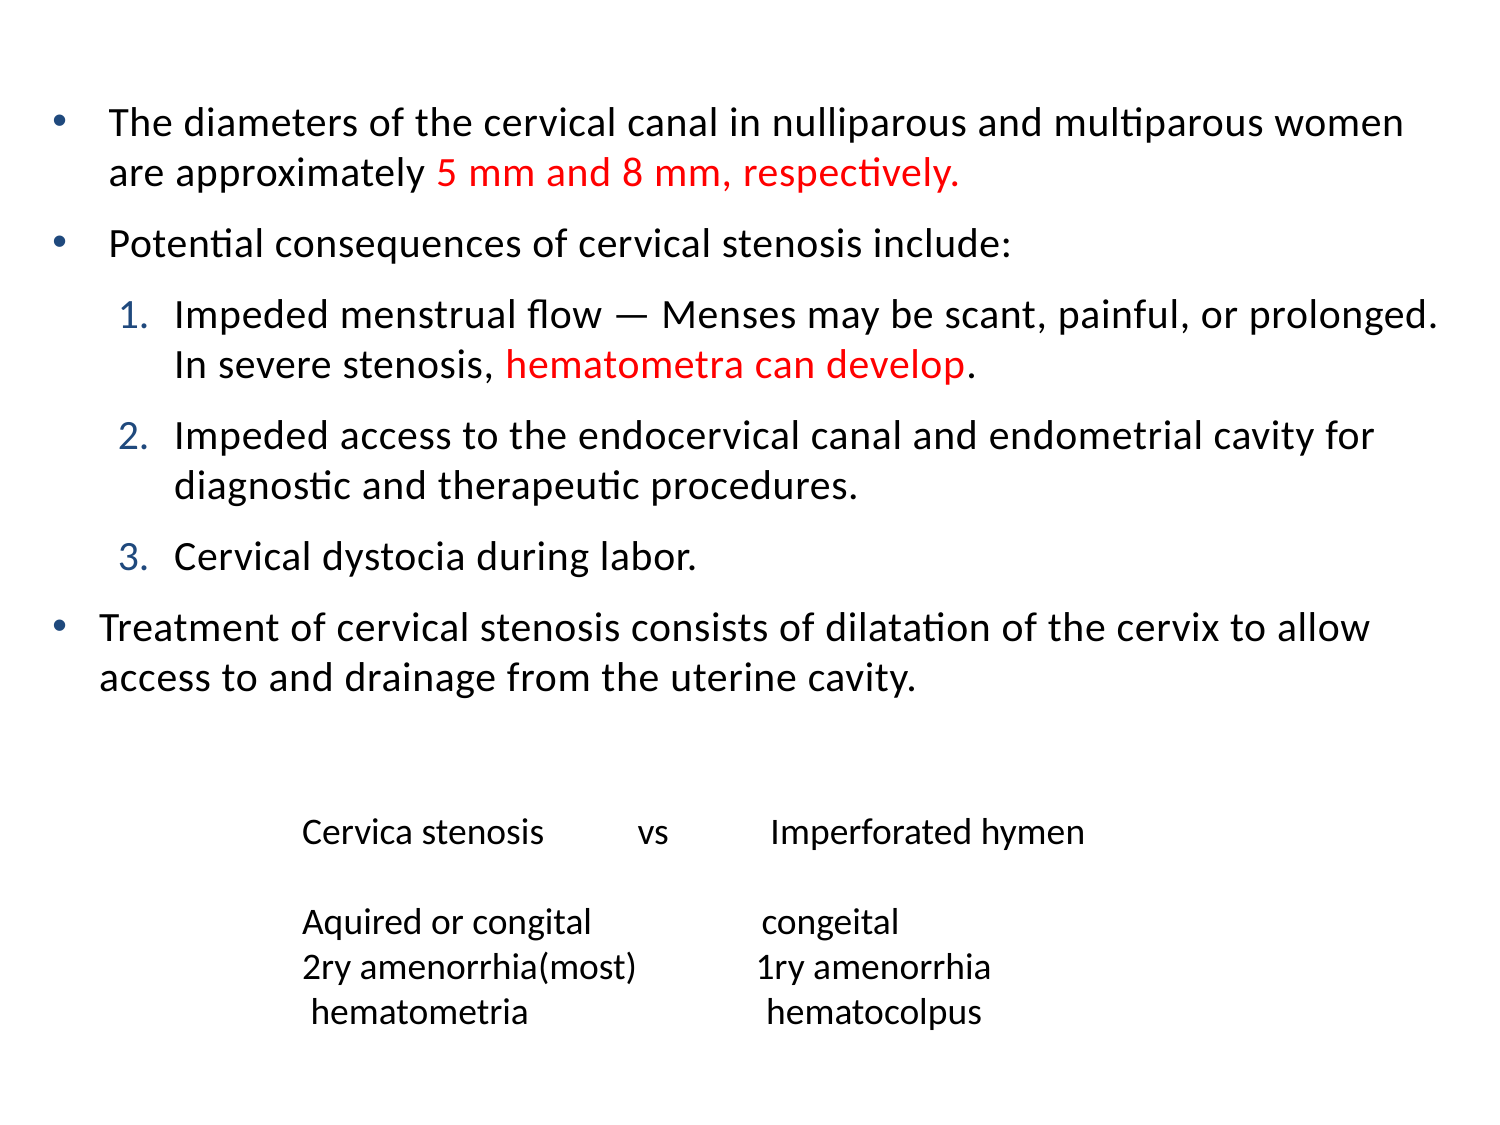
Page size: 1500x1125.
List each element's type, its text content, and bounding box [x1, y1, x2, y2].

text_box Cervica stenosis vs Imperforated hymen Aquired or congital congeital 2ry amenorrhia(most) 1ry amenorrhia hematometria hematocolpus [287, 799, 1338, 1040]
text_box The diameters of the cervical canal in nulliparous and multiparous women are approximately 5 mm and 8 mm, respectively. Potential consequences of cervical stenosis include: Impeded menstrual flow — Menses may be scant, painful, or prolonged. In severe stenosis, hematometra can develop. Impeded access to the endocervical canal and endometrial cavity for diagnostic and therapeutic procedures. Cervical dystocia during labor. Treatment of cervical stenosis consists of dilatation of the cervix to allow access to and drainage from the uterine cavity. [37, 87, 1475, 988]
